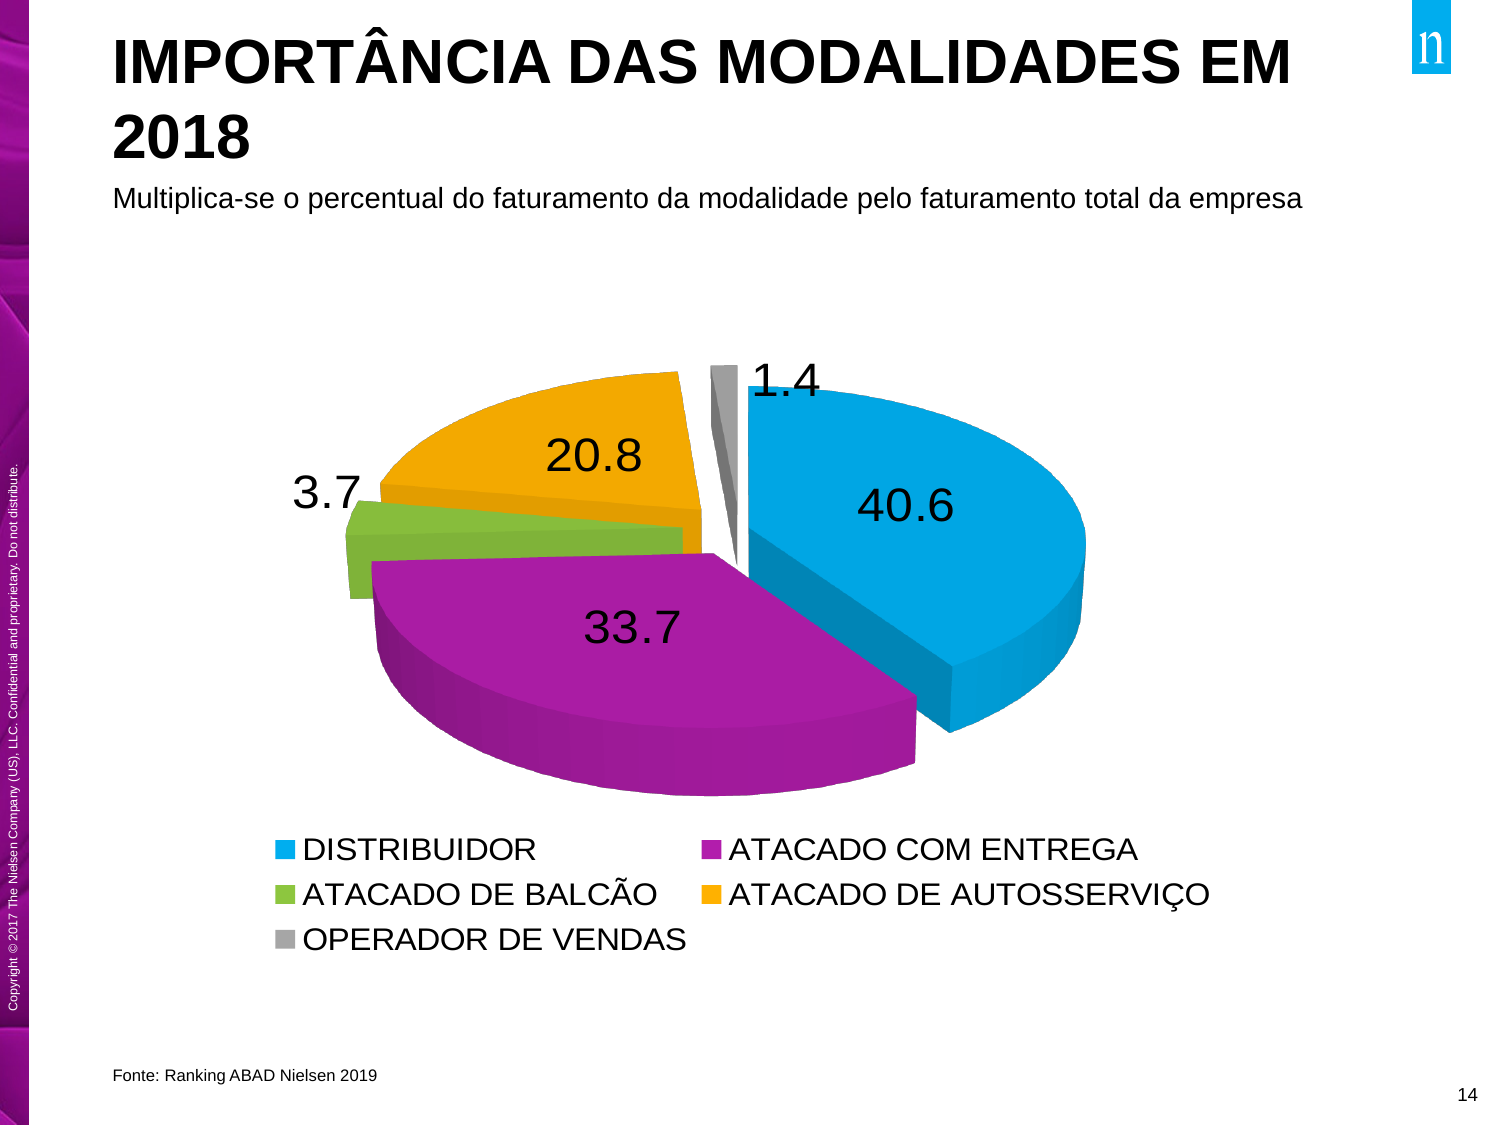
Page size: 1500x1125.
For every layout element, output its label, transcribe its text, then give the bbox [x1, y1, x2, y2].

title IMPORTÂNCIA DAS MODALIDADES EM 2018 [97, 77, 1437, 172]
list Fonte: Ranking ABAD Nielsen 2019 [97, 1045, 1437, 1106]
chart [249, 312, 1251, 980]
picture [0, 0, 29, 1125]
list Multiplica-se o percentual do faturamento da modalidade pelo faturamento total da empresa [97, 179, 1437, 231]
